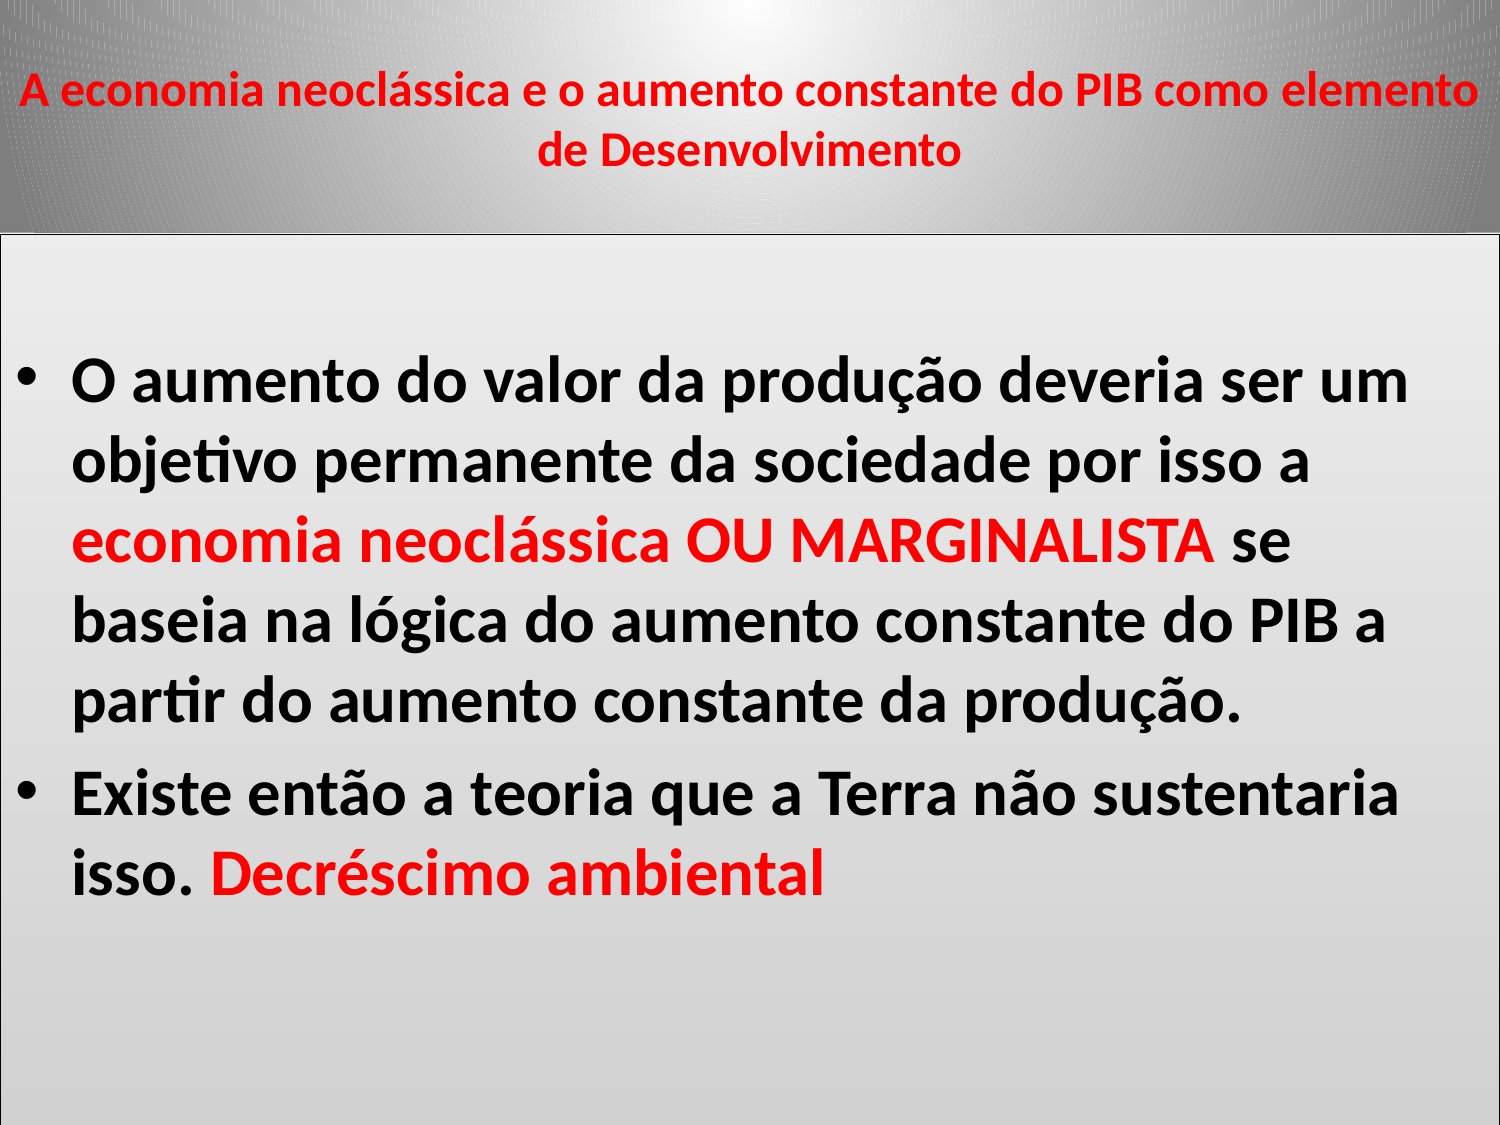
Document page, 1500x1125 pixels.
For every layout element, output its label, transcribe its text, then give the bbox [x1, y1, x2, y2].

title A economia neoclássica e o aumento constante do PIB como elemento de Desenvolvimento [0, 0, 1500, 233]
list O aumento do valor da produção deveria ser um objetivo permanente da sociedade por isso a economia neoclássica OU MARGINALISTA se baseia na lógica do aumento constante do PIB a partir do aumento constante da produção. Existe então a teoria que a Terra não sustentaria isso. Decréscimo ambiental [0, 234, 1500, 1125]
